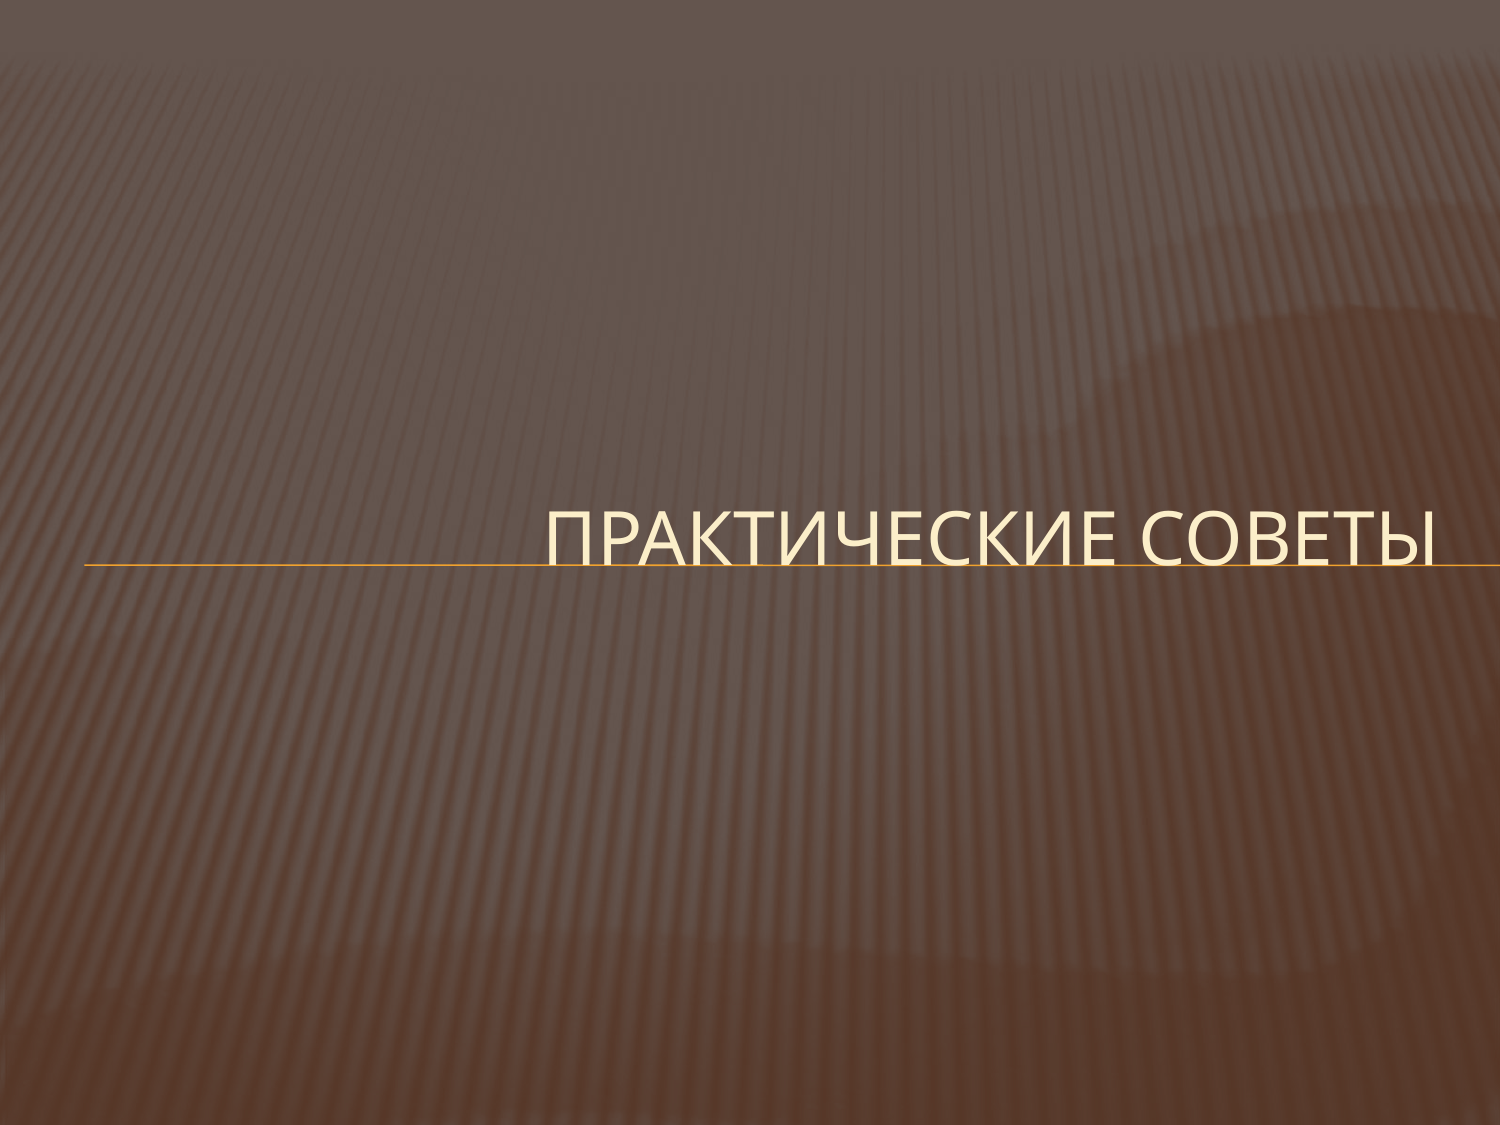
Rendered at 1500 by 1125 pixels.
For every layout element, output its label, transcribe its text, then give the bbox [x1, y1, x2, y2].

title Практические советы [29, 483, 1455, 678]
